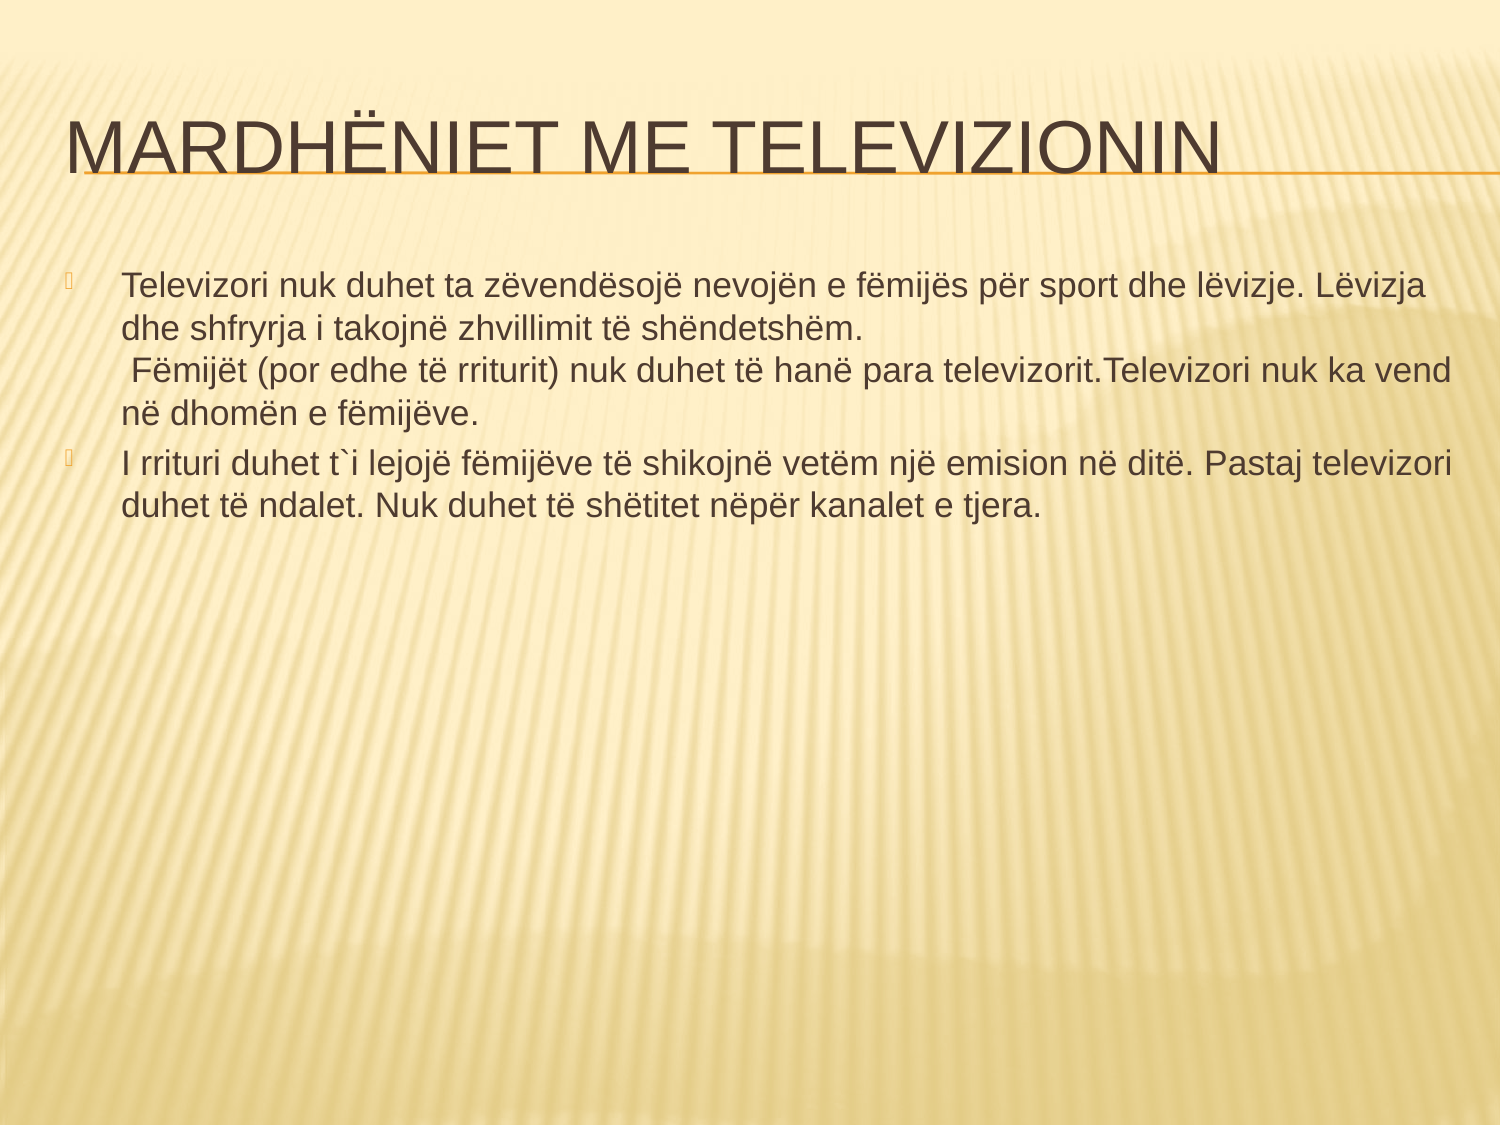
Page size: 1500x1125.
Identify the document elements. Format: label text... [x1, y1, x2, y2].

list Televizori nuk duhet ta zëvendësojë nevojën e fëmijës për sport dhe lëvizje. Lëvizja dhe shfryrja i takojnë zhvillimit të shëndetshëm. Fëmijët (por edhe të rriturit) nuk duhet të hanë para televizorit.Televizori nuk ka vend në dhomën e fëmijëve. I rrituri duhet t`i lejojë fëmijëve të shikojnë vetëm një emision në ditë. Pastaj televizori duhet të ndalet. Nuk duhet të shëtitet nëpër kanalet e tjera. [50, 254, 1475, 998]
title MARDHËNIET ME TELEVIZIONIN [50, 75, 1475, 213]
